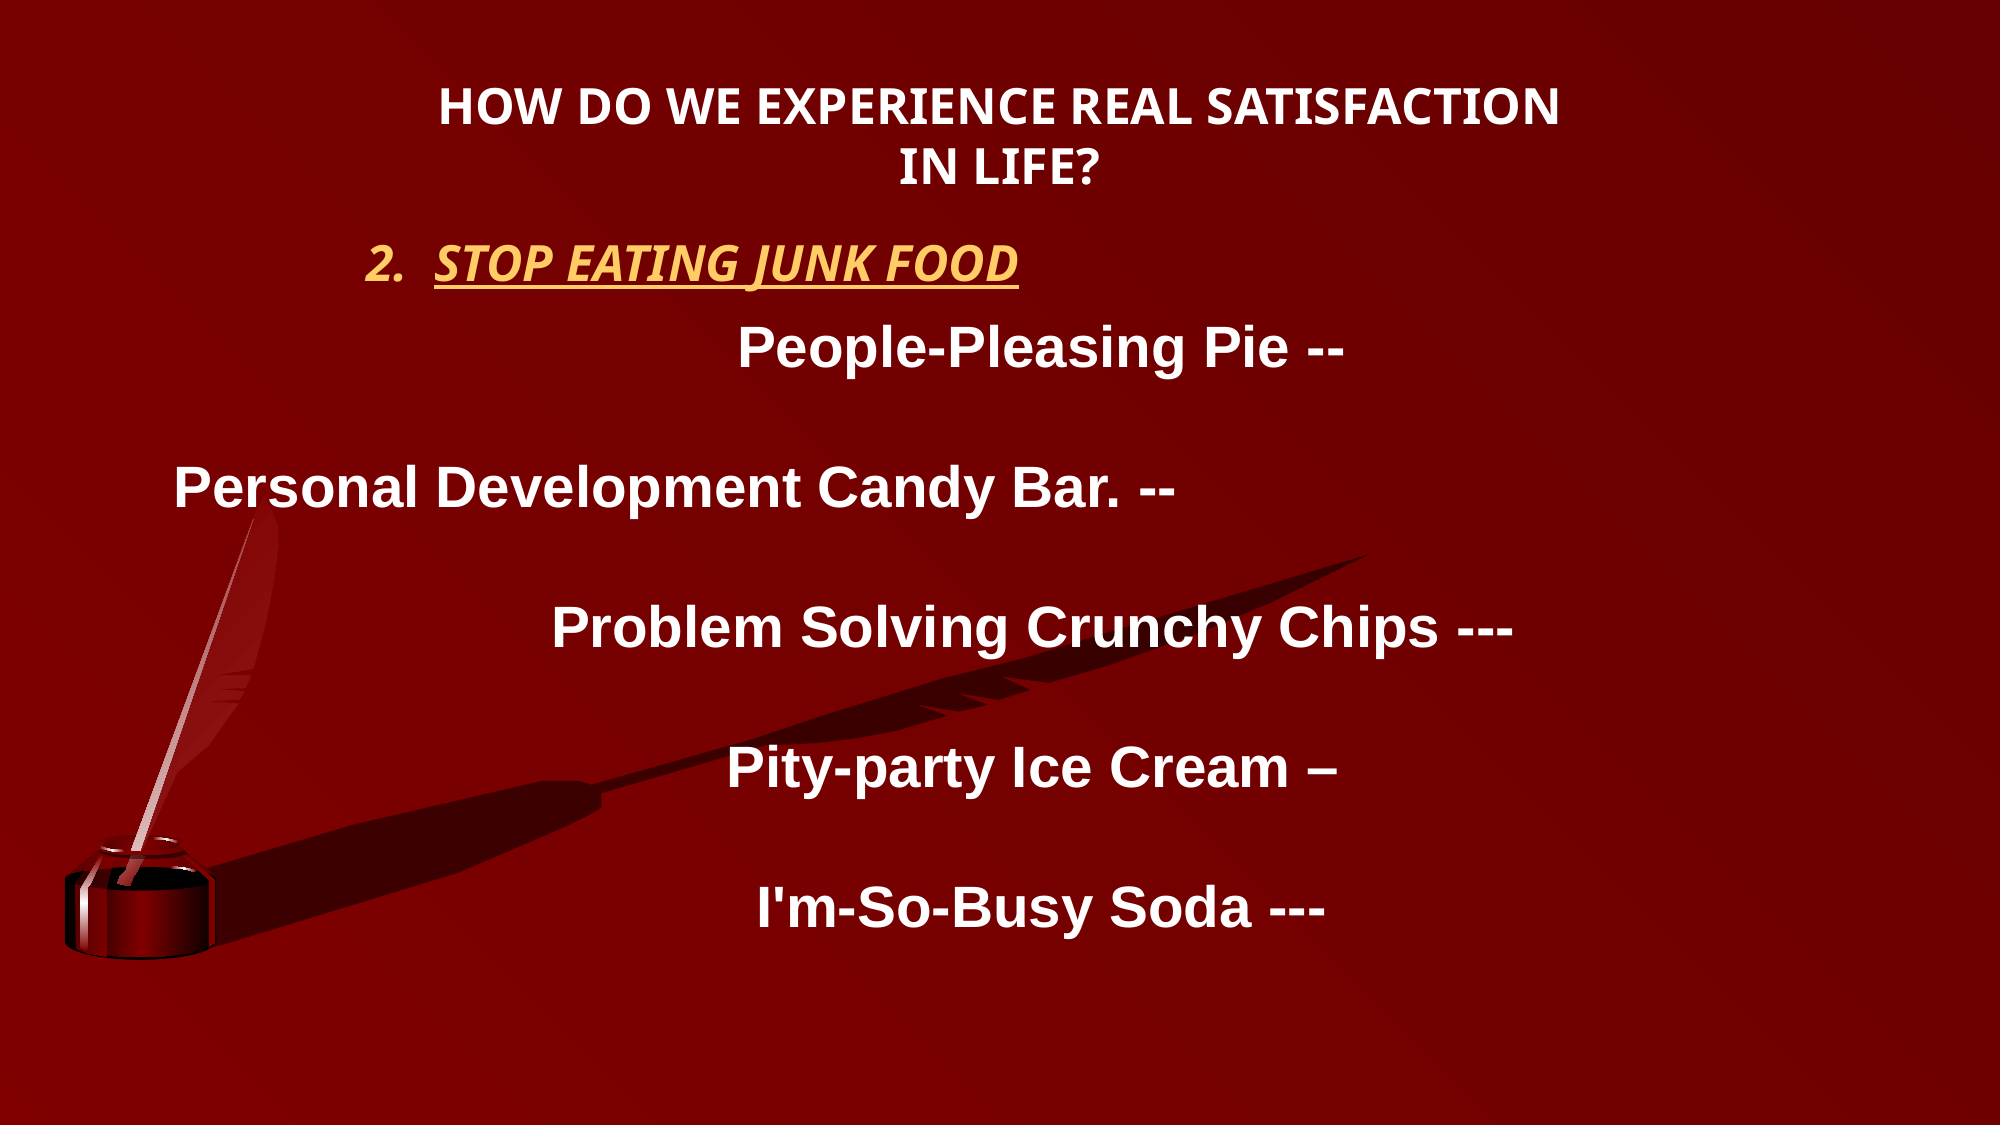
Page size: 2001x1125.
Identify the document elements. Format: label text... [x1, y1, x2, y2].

text_box HOW DO WE EXPERIENCE REAL SATISFACTION IN LIFE? [399, 67, 1600, 202]
text_box 2. STOP EATING JUNK FOOD [351, 223, 1689, 299]
text_box People-Pleasing Pie -- Personal Development Candy Bar. -- Problem Solving Crunchy Chips --- Pity-party Ice Cream – I'm-So-Busy Soda --- [135, 301, 1949, 947]
